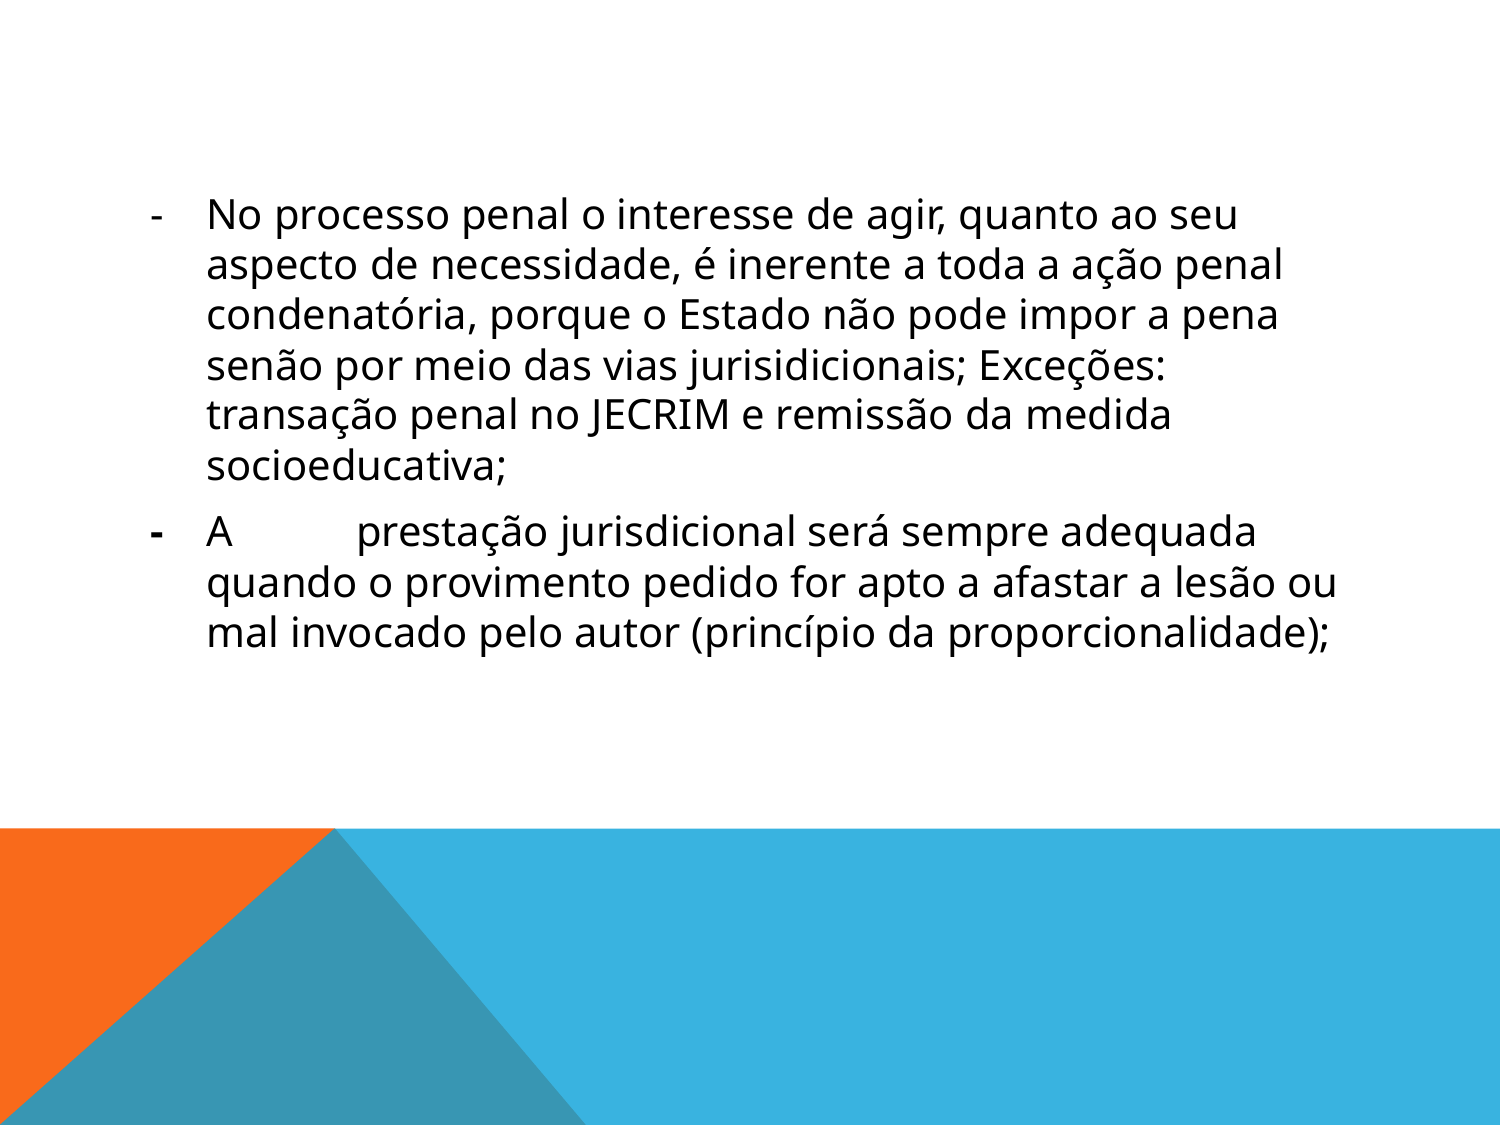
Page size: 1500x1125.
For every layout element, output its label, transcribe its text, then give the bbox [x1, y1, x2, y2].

list - No processo penal o interesse de agir, quanto ao seu aspecto de necessidade, é inerente a toda a ação penal condenatória, porque o Estado não pode impor a pena senão por meio das vias jurisidicionais; Exceções: transação penal no JECRIM e remissão da medida socioeducativa; - A prestação jurisdicional será sempre adequada quando o provimento pedido for apto a afastar a lesão ou mal invocado pelo autor (princípio da proporcionalidade); [135, 180, 1369, 768]
